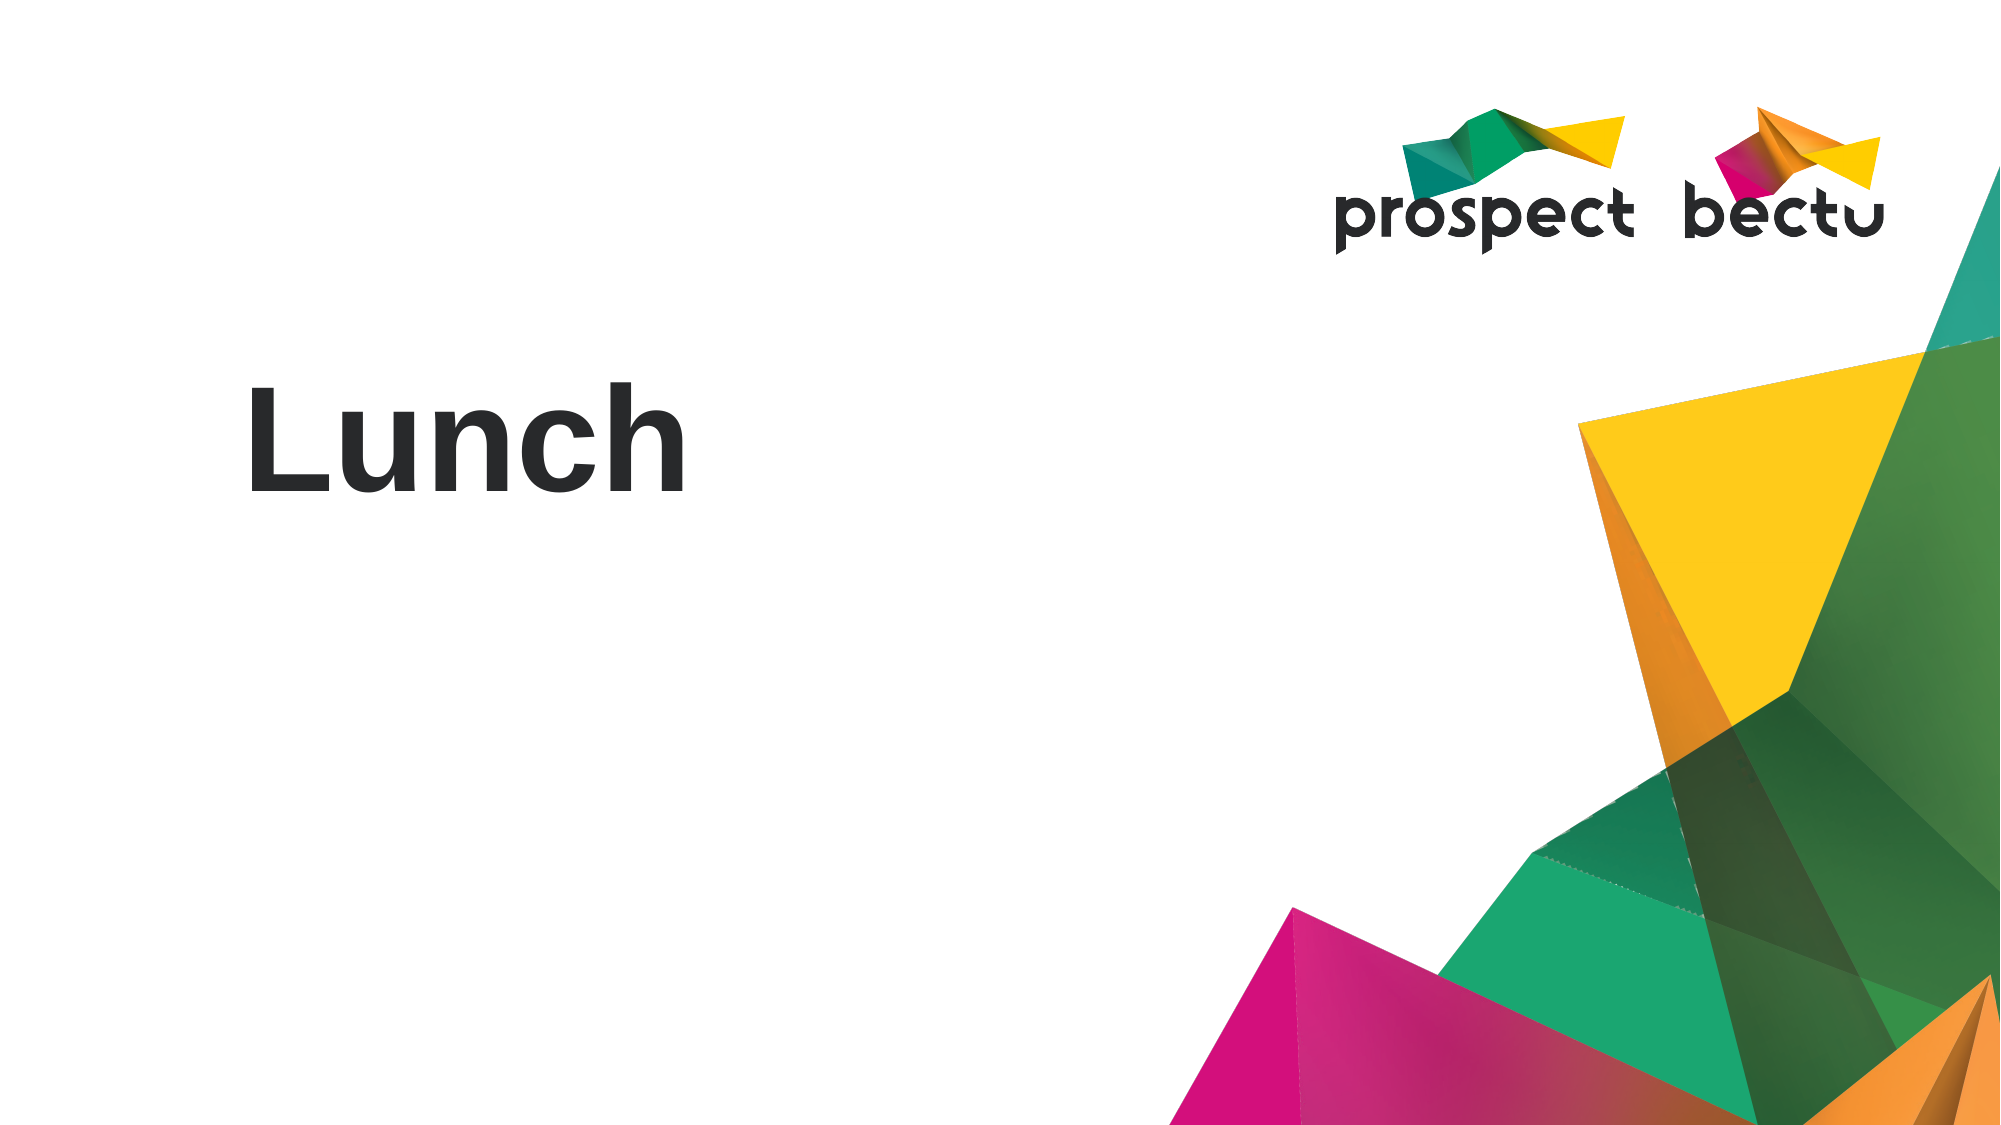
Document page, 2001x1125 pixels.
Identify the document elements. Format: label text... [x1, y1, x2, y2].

title Lunch [242, 146, 1516, 622]
picture [1169, 0, 2000, 1125]
